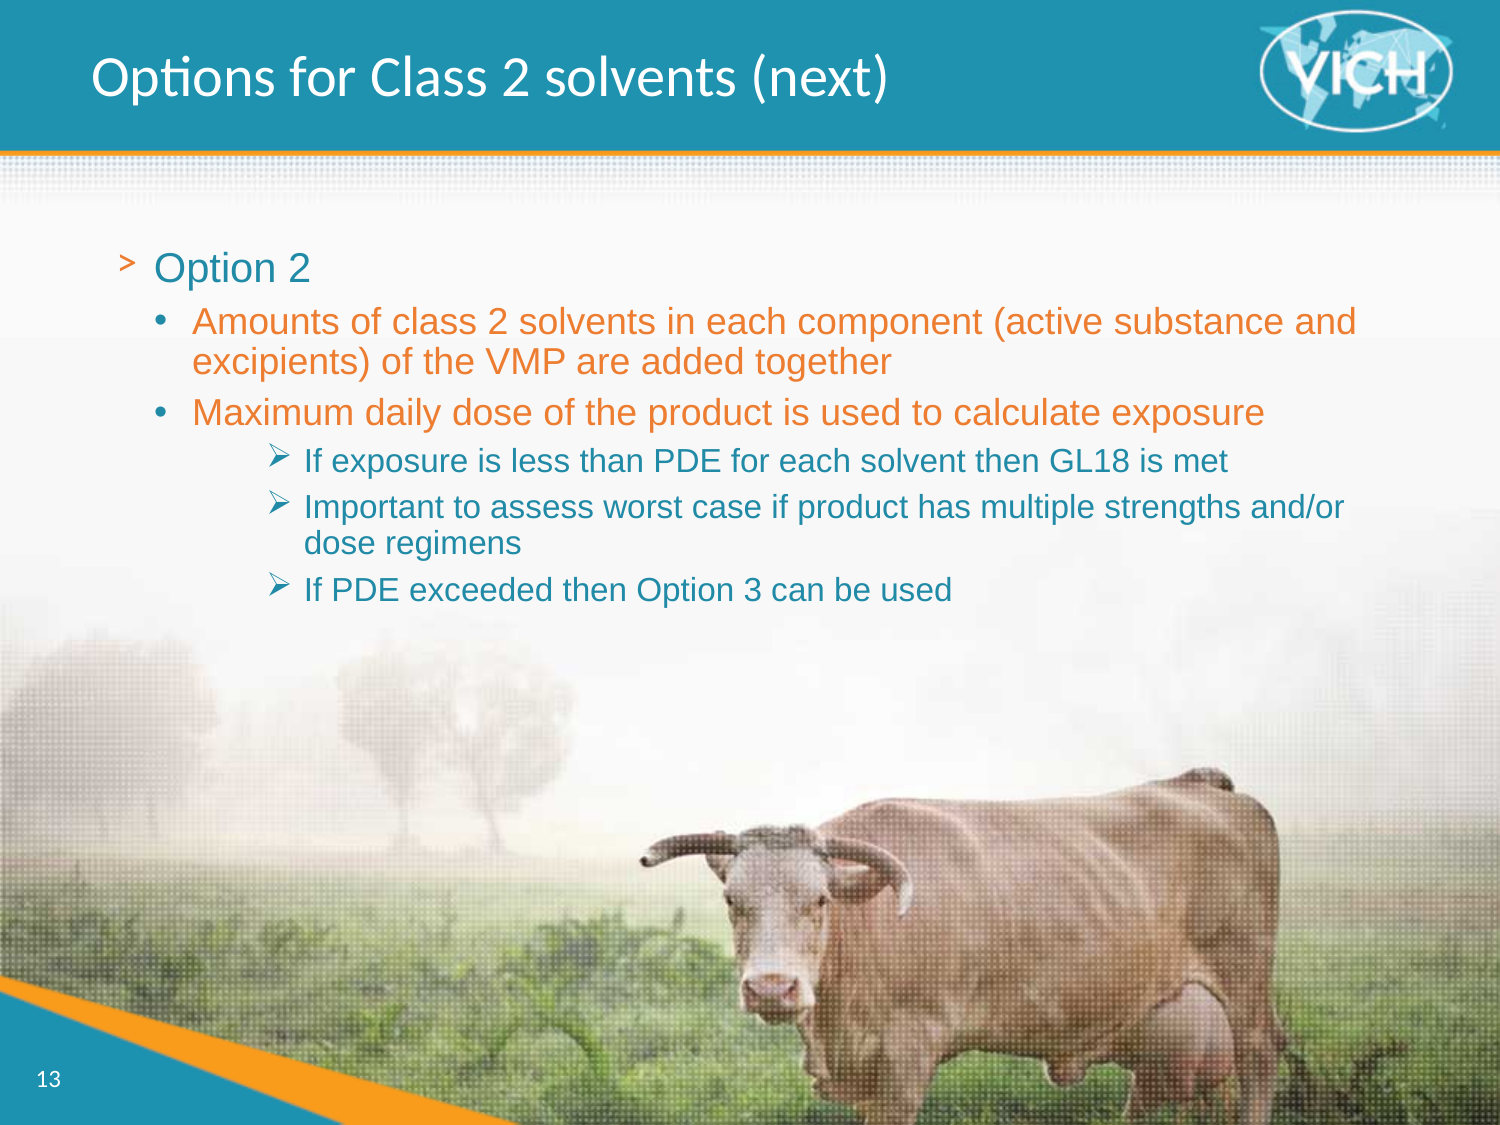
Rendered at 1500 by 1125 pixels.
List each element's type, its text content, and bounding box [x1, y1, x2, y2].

list Option 2 Amounts of class 2 solvents in each component (active substance and excipients) of the VMP are added together Maximum daily dose of the product is used to calculate exposure If exposure is less than PDE for each solvent then GL18 is met Important to assess worst case if product has multiple strengths and/or dose regimens If PDE exceeded then Option 3 can be used [101, 239, 1434, 674]
list Options for Class 2 solvents (next) [76, 39, 1222, 126]
picture [0, 0, 1500, 1125]
